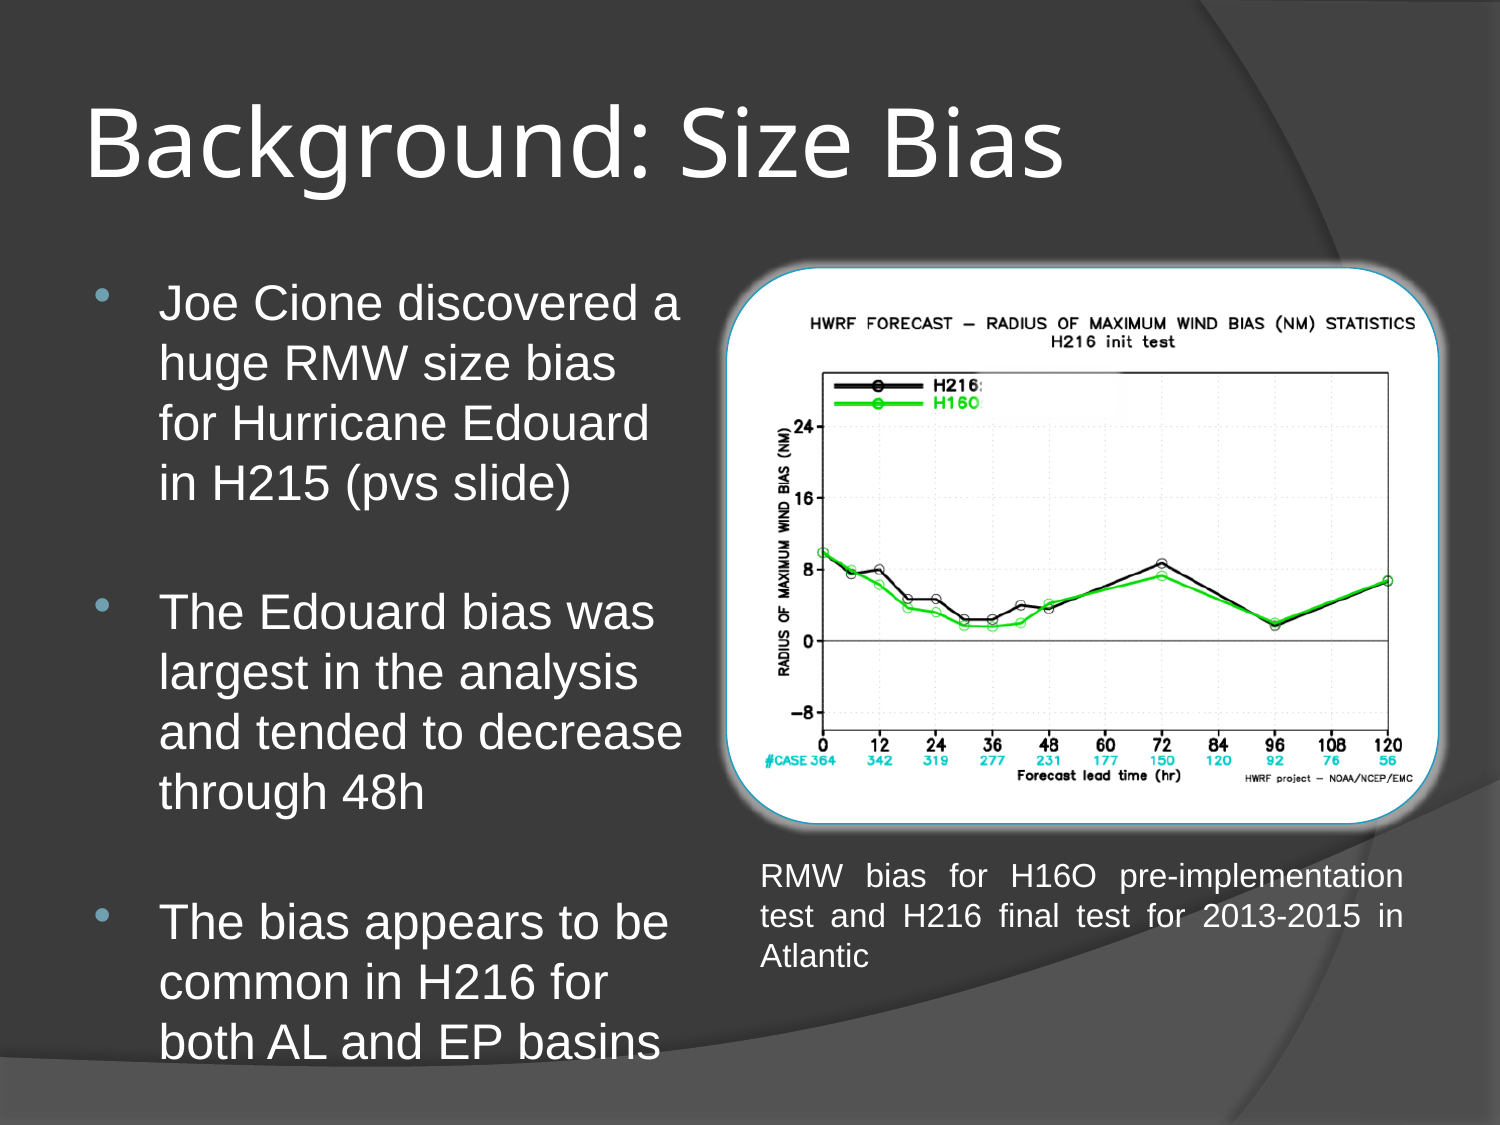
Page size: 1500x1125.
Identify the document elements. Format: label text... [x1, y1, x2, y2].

title Background: Size Bias [75, 45, 1300, 233]
text_box RMW bias for H16O pre-implementation test and H216 final test for 2013-2015 in Atlantic [745, 847, 1420, 982]
list Joe Cione discovered a huge RMW size bias for Hurricane Edouard in H215 (pvs slide) The Edouard bias was largest in the analysis and tended to decrease through 48h The bias appears to be common in H216 for both AL and EP basins [75, 262, 700, 1005]
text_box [726, 267, 1439, 825]
